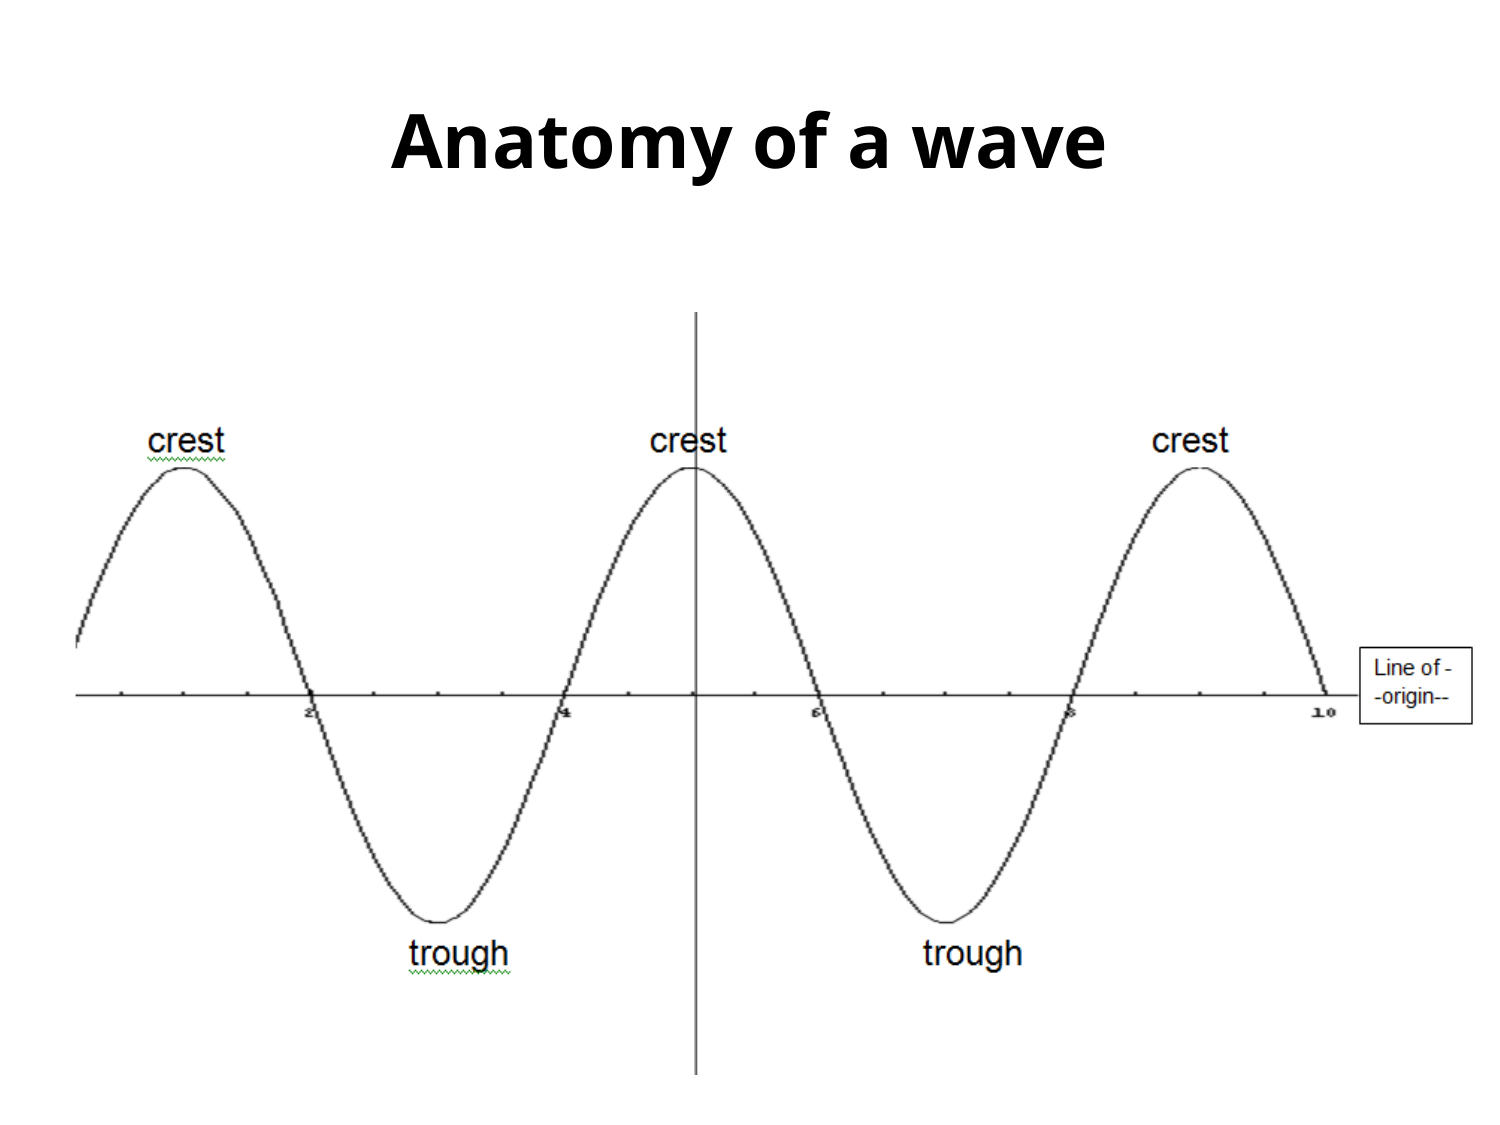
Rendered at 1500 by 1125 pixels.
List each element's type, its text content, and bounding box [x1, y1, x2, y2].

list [24, 312, 1500, 1076]
title Anatomy of a wave [75, 45, 1425, 233]
